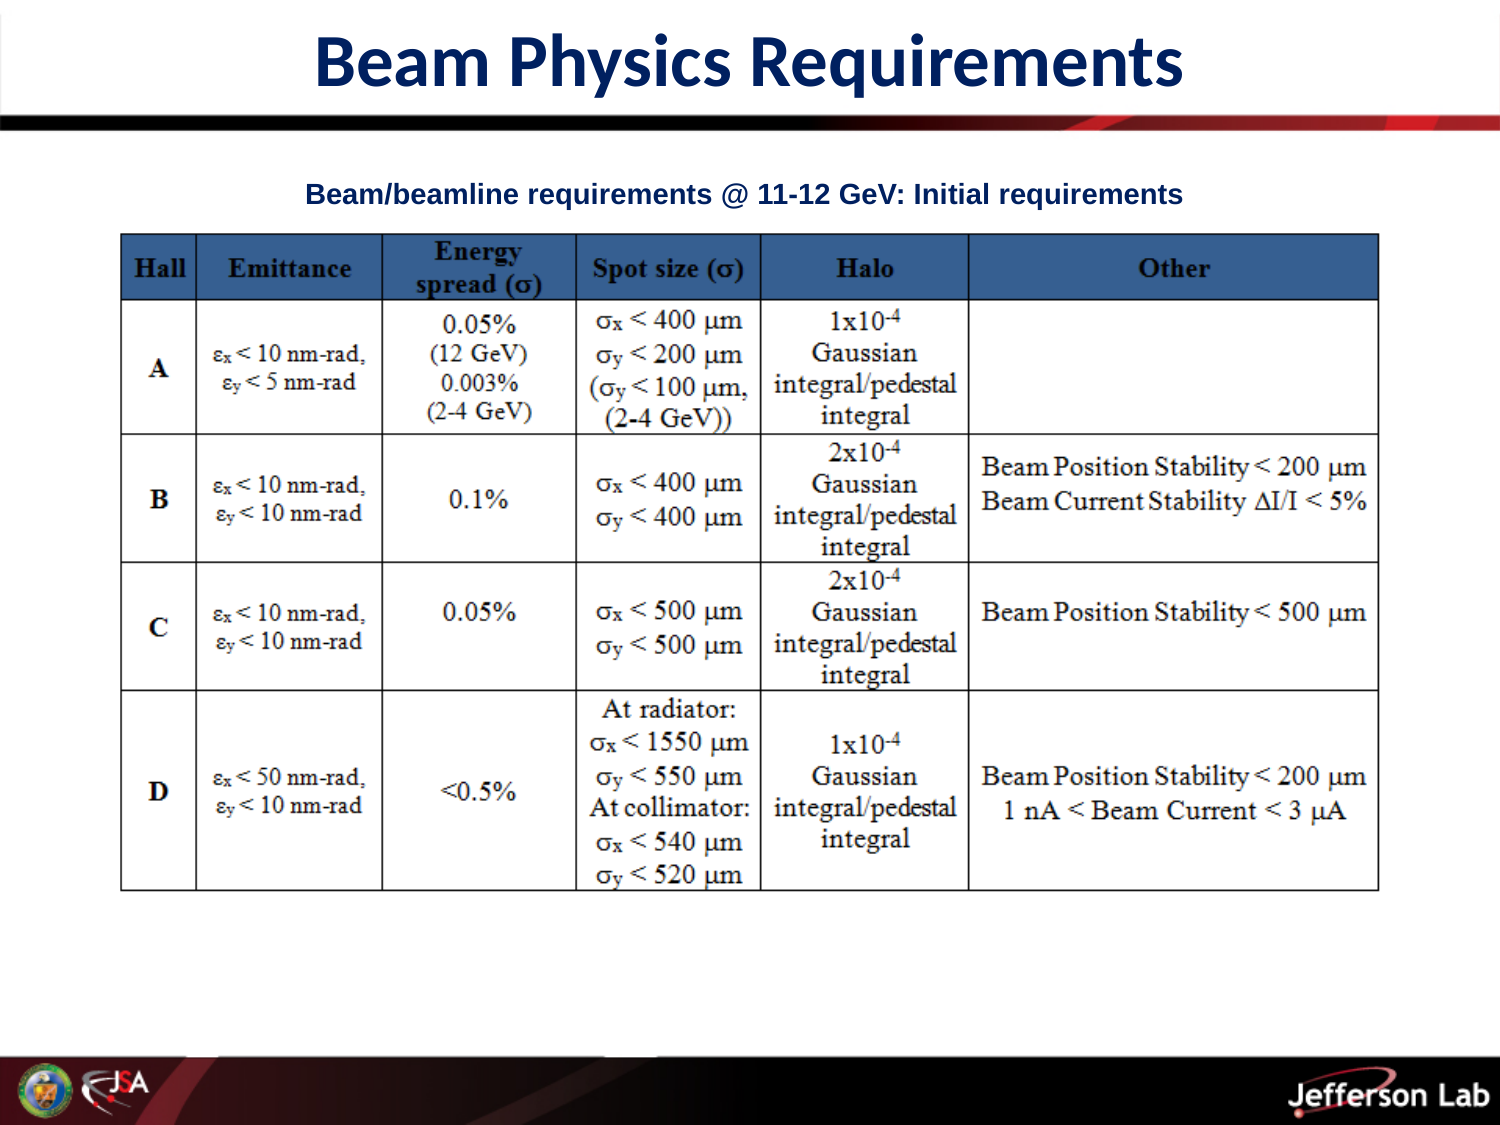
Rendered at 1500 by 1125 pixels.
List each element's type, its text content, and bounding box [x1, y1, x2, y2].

text_box Beam/beamline requirements @ 11-12 GeV: Initial requirements [290, 168, 1210, 218]
title Beam Physics Requirements [112, 0, 1388, 113]
picture [0, 0, 1500, 1125]
